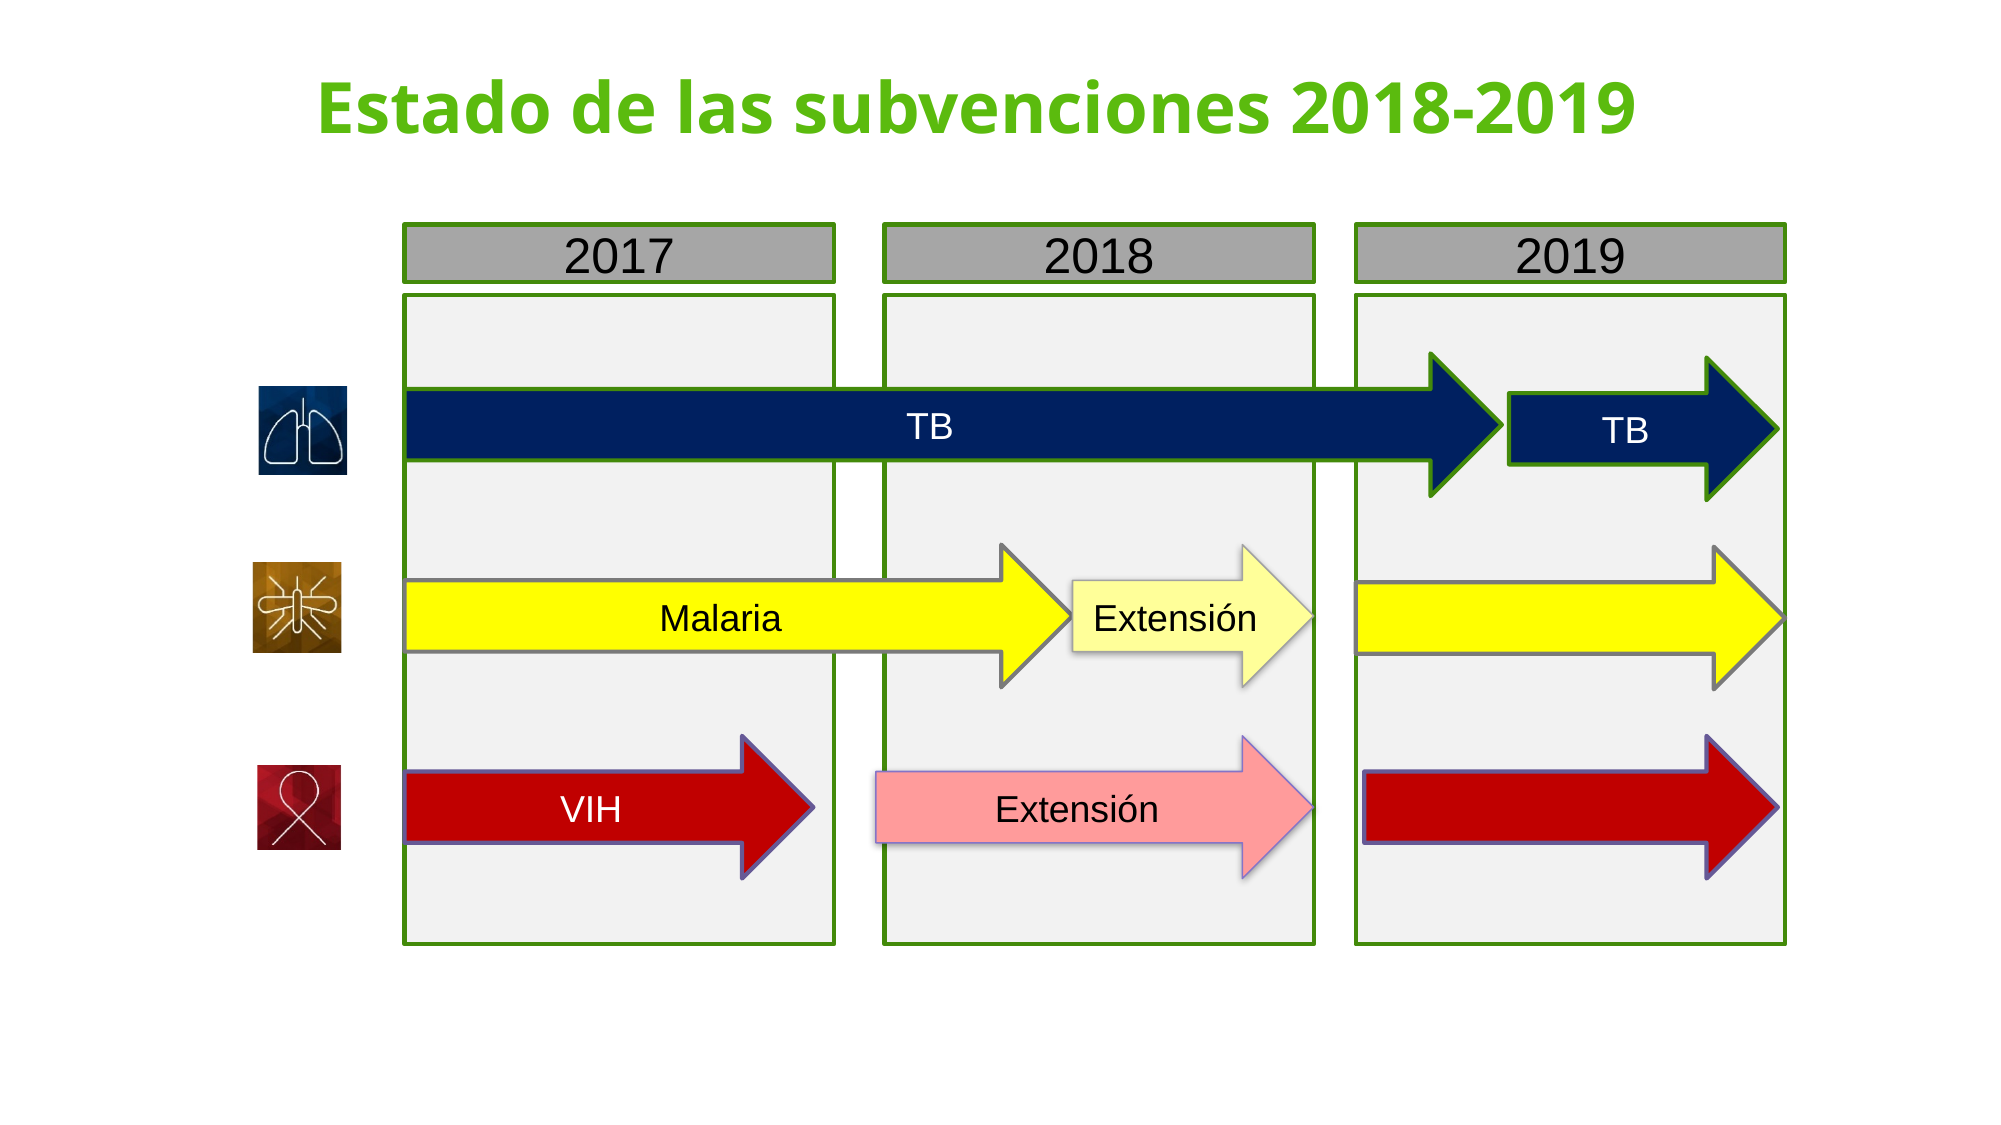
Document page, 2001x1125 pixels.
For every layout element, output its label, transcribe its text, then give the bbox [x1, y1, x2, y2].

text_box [404, 224, 1786, 945]
text_box Estado de las subvenciones 2018-2019 [135, 55, 1818, 155]
picture [252, 562, 342, 653]
picture [258, 385, 348, 476]
picture [257, 764, 342, 850]
